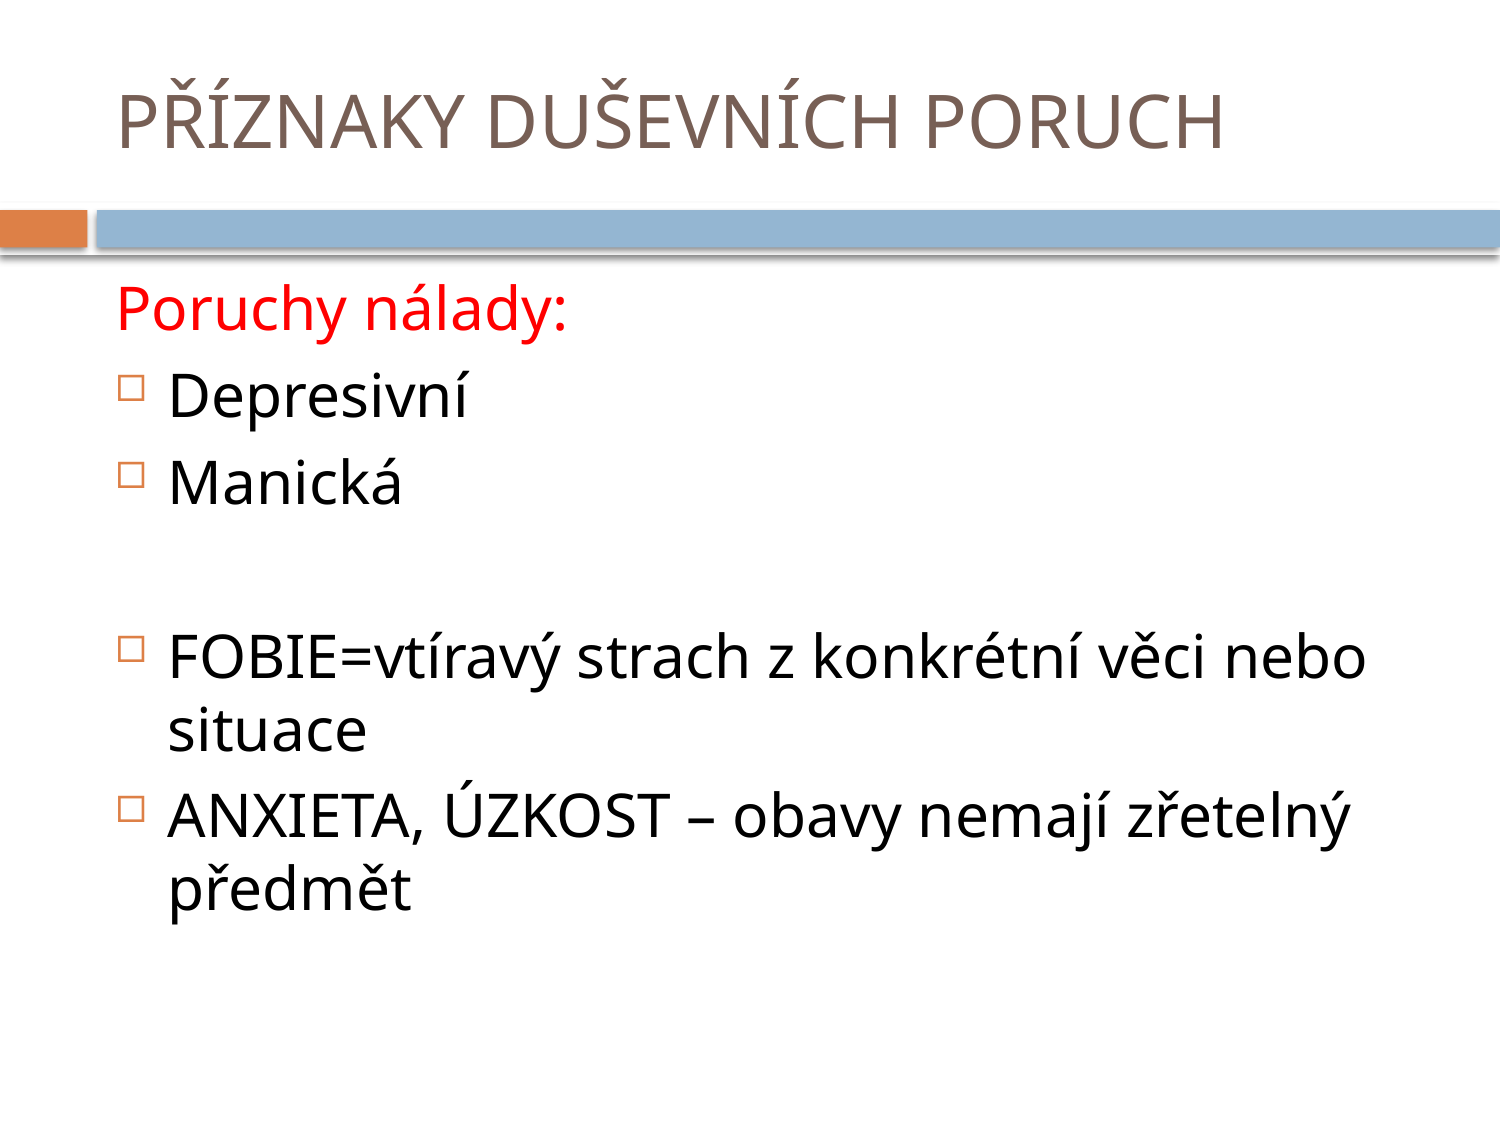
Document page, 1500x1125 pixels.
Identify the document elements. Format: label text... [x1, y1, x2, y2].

title PŘÍZNAKY DUŠEVNÍCH PORUCH [100, 37, 1438, 200]
list Poruchy nálady: Depresivní Manická FOBIE=vtíravý strach z konkrétní věci nebo situace ANXIETA, ÚZKOST – obavy nemají zřetelný předmět [100, 262, 1438, 1000]
